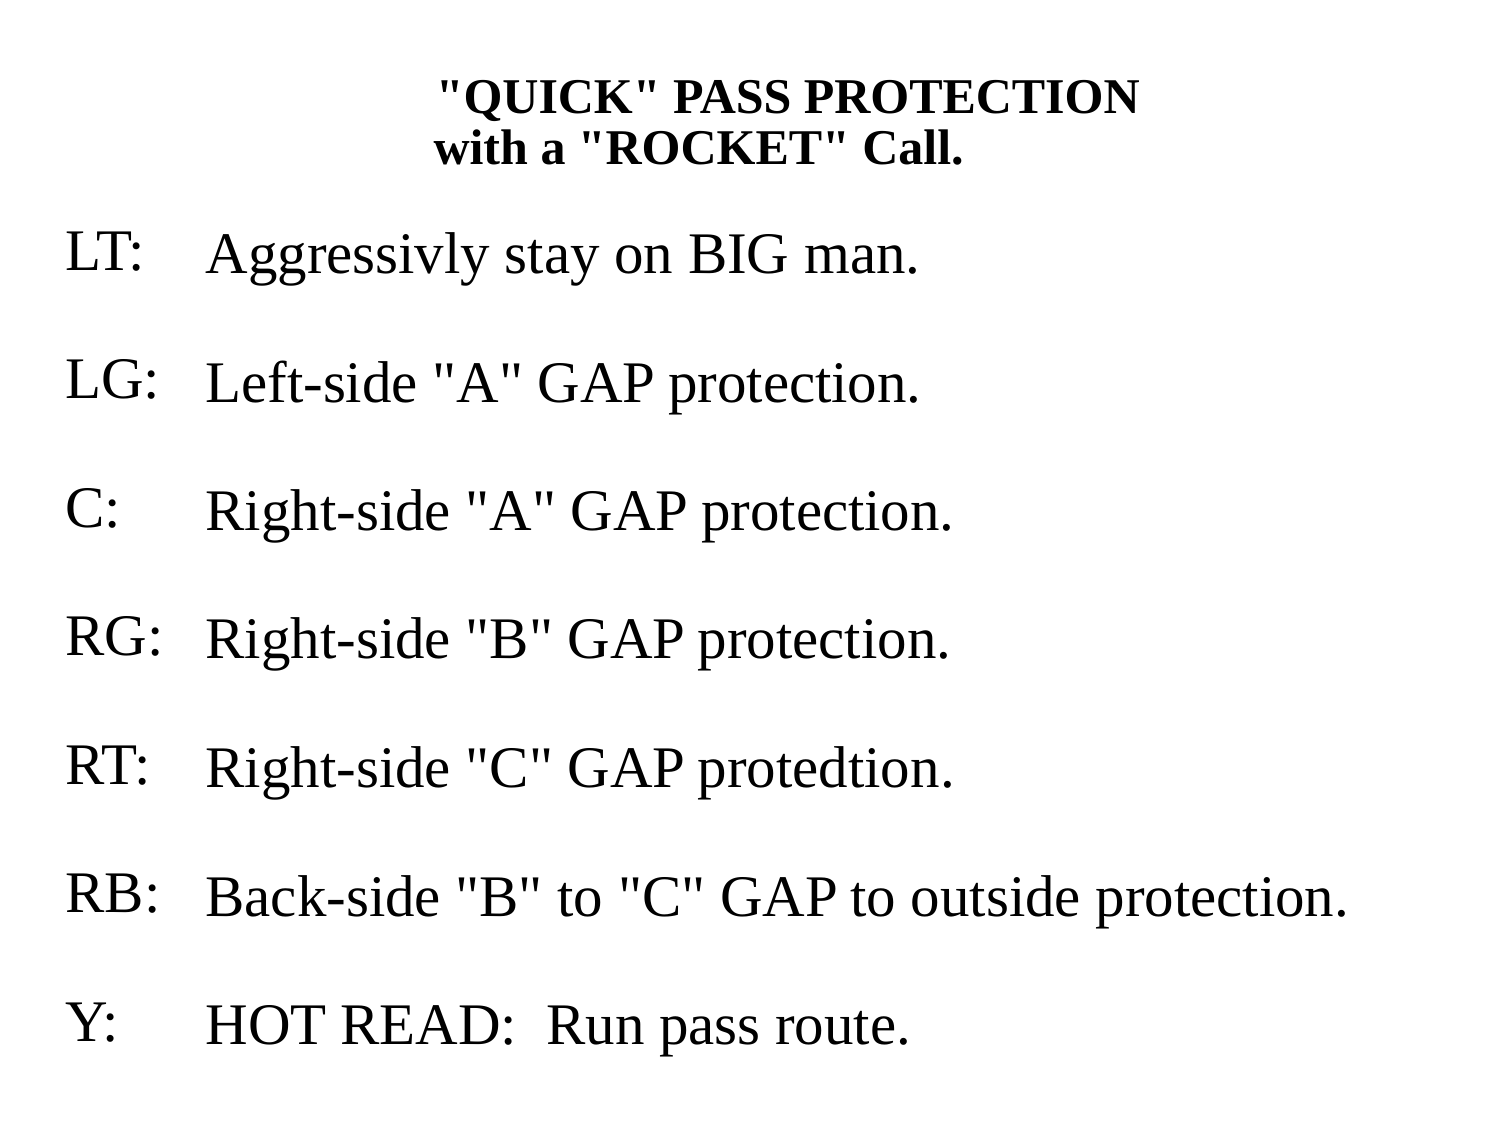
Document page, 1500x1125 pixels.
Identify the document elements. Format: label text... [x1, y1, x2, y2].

text_box "QUICK" PASS PROTECTION [435, 64, 1153, 124]
picture [49, 202, 1500, 1125]
text_box with a "ROCKET" Call. [433, 115, 965, 175]
